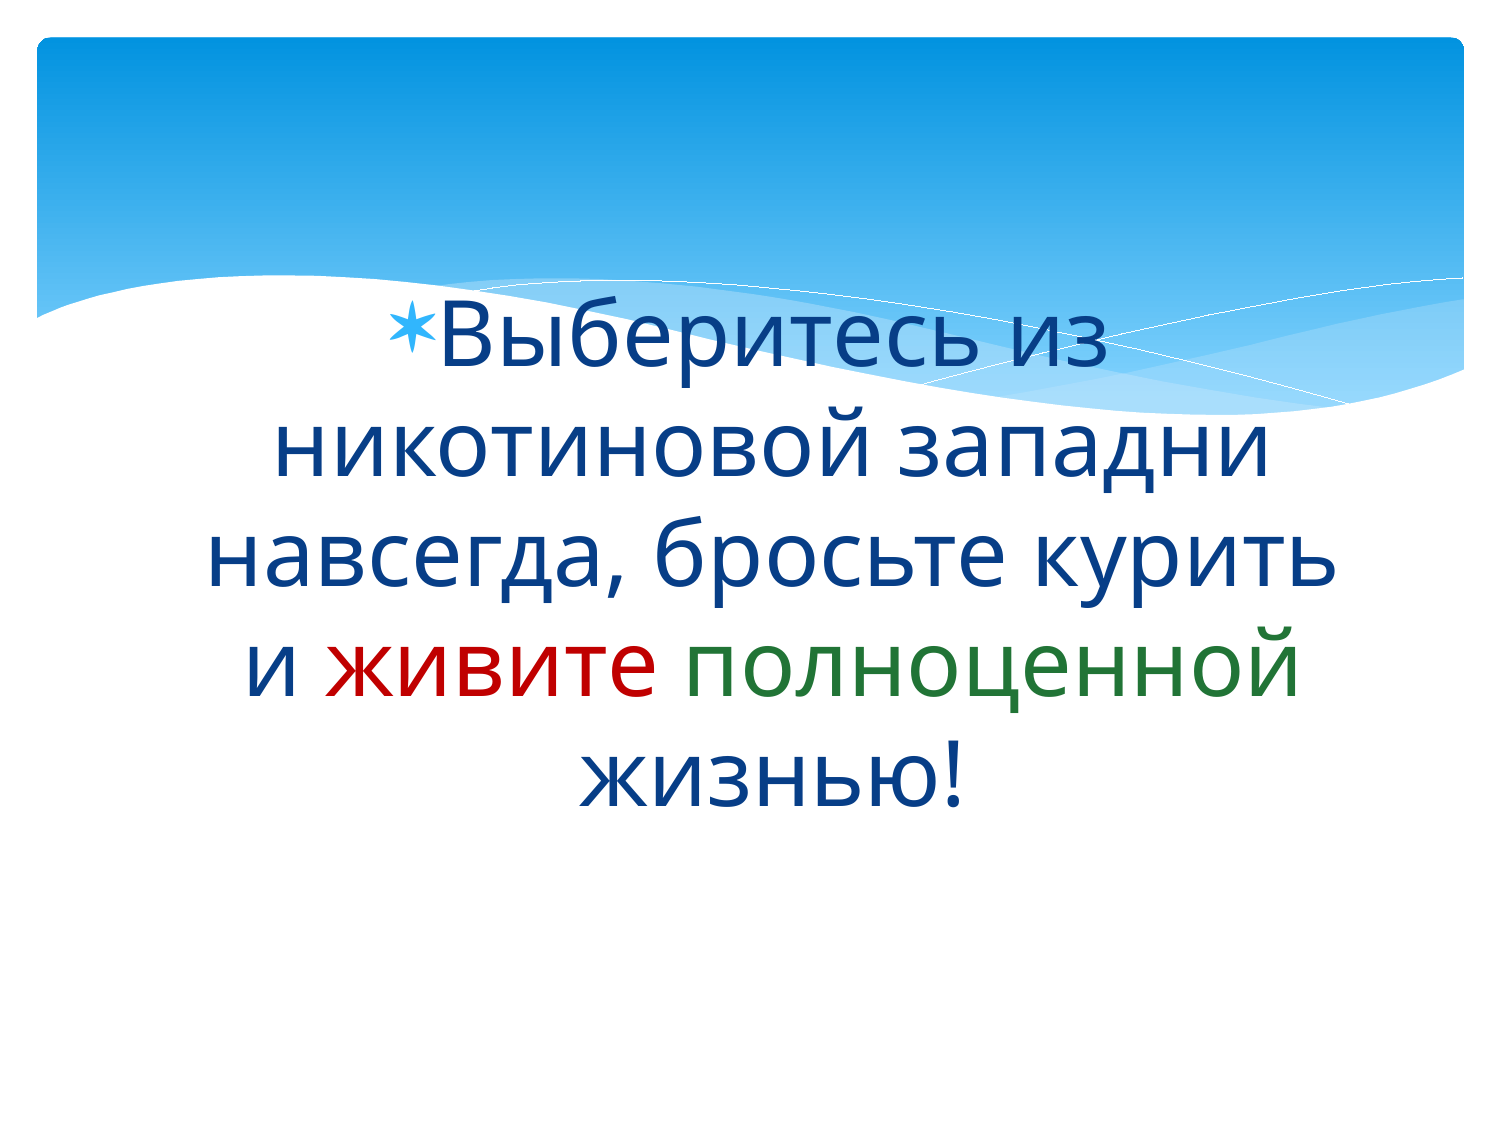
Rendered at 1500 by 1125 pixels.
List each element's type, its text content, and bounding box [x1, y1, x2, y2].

list Выберитесь из никотиновой западни навсегда, бросьте курить и живите полноценной жизнью! [143, 267, 1359, 1005]
